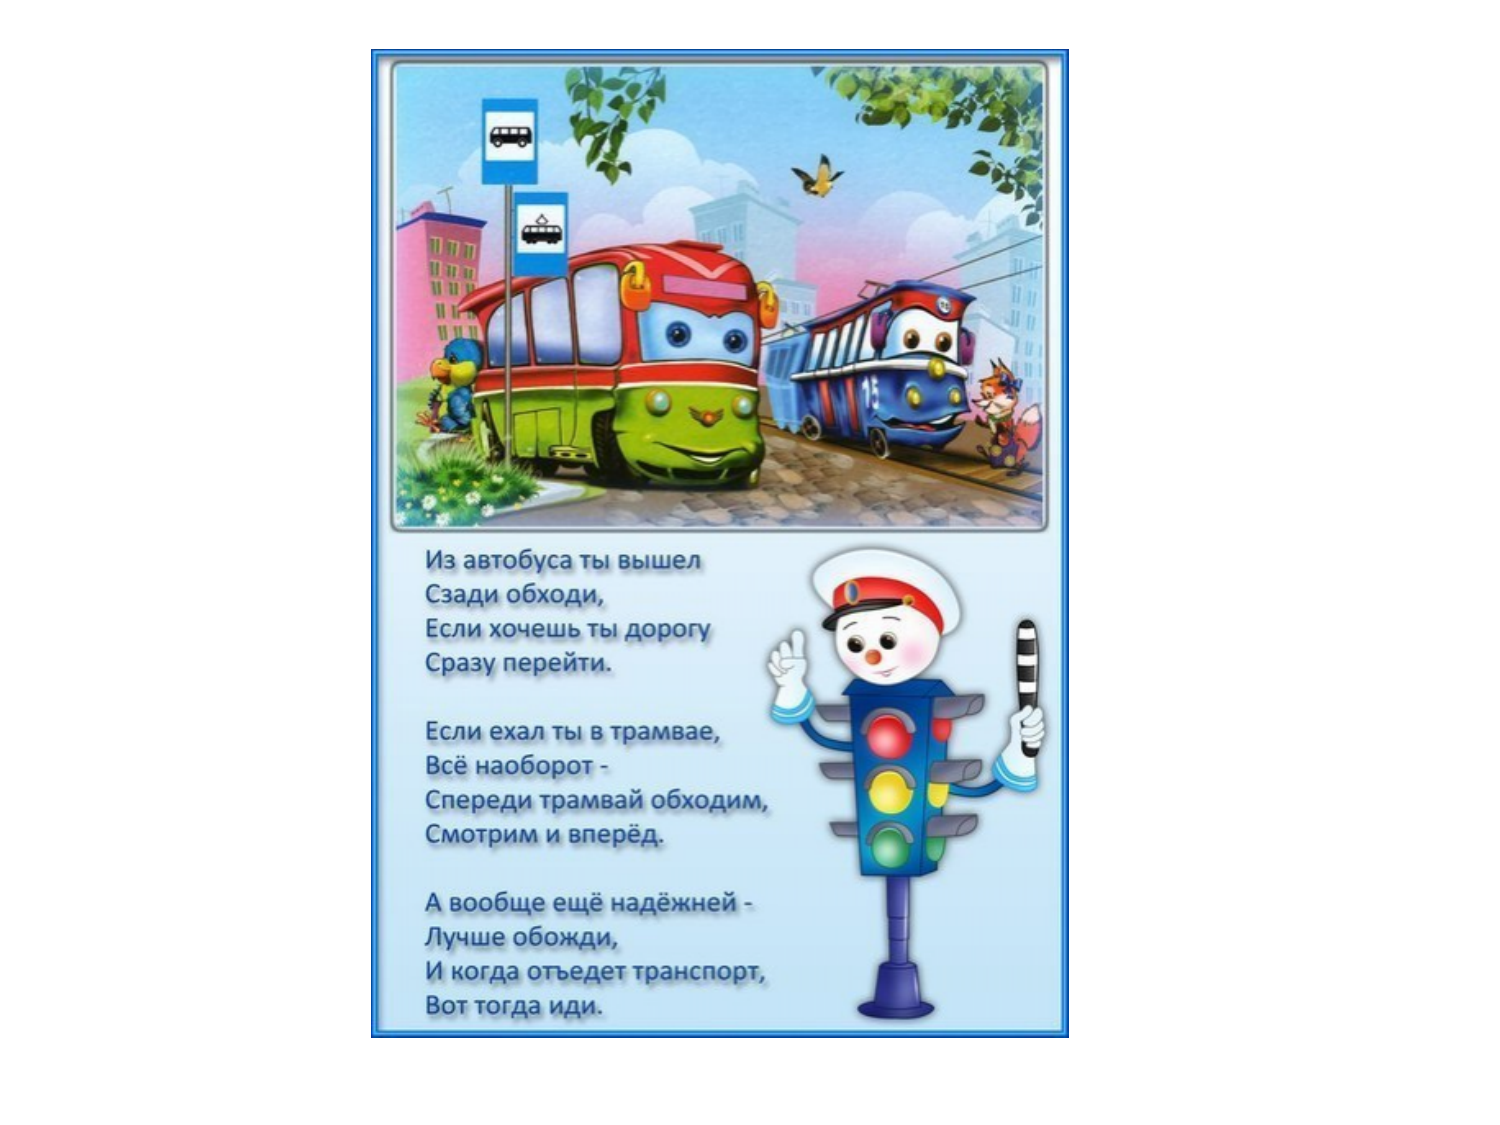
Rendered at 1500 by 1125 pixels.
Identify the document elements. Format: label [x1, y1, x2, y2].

picture [371, 49, 1070, 1038]
